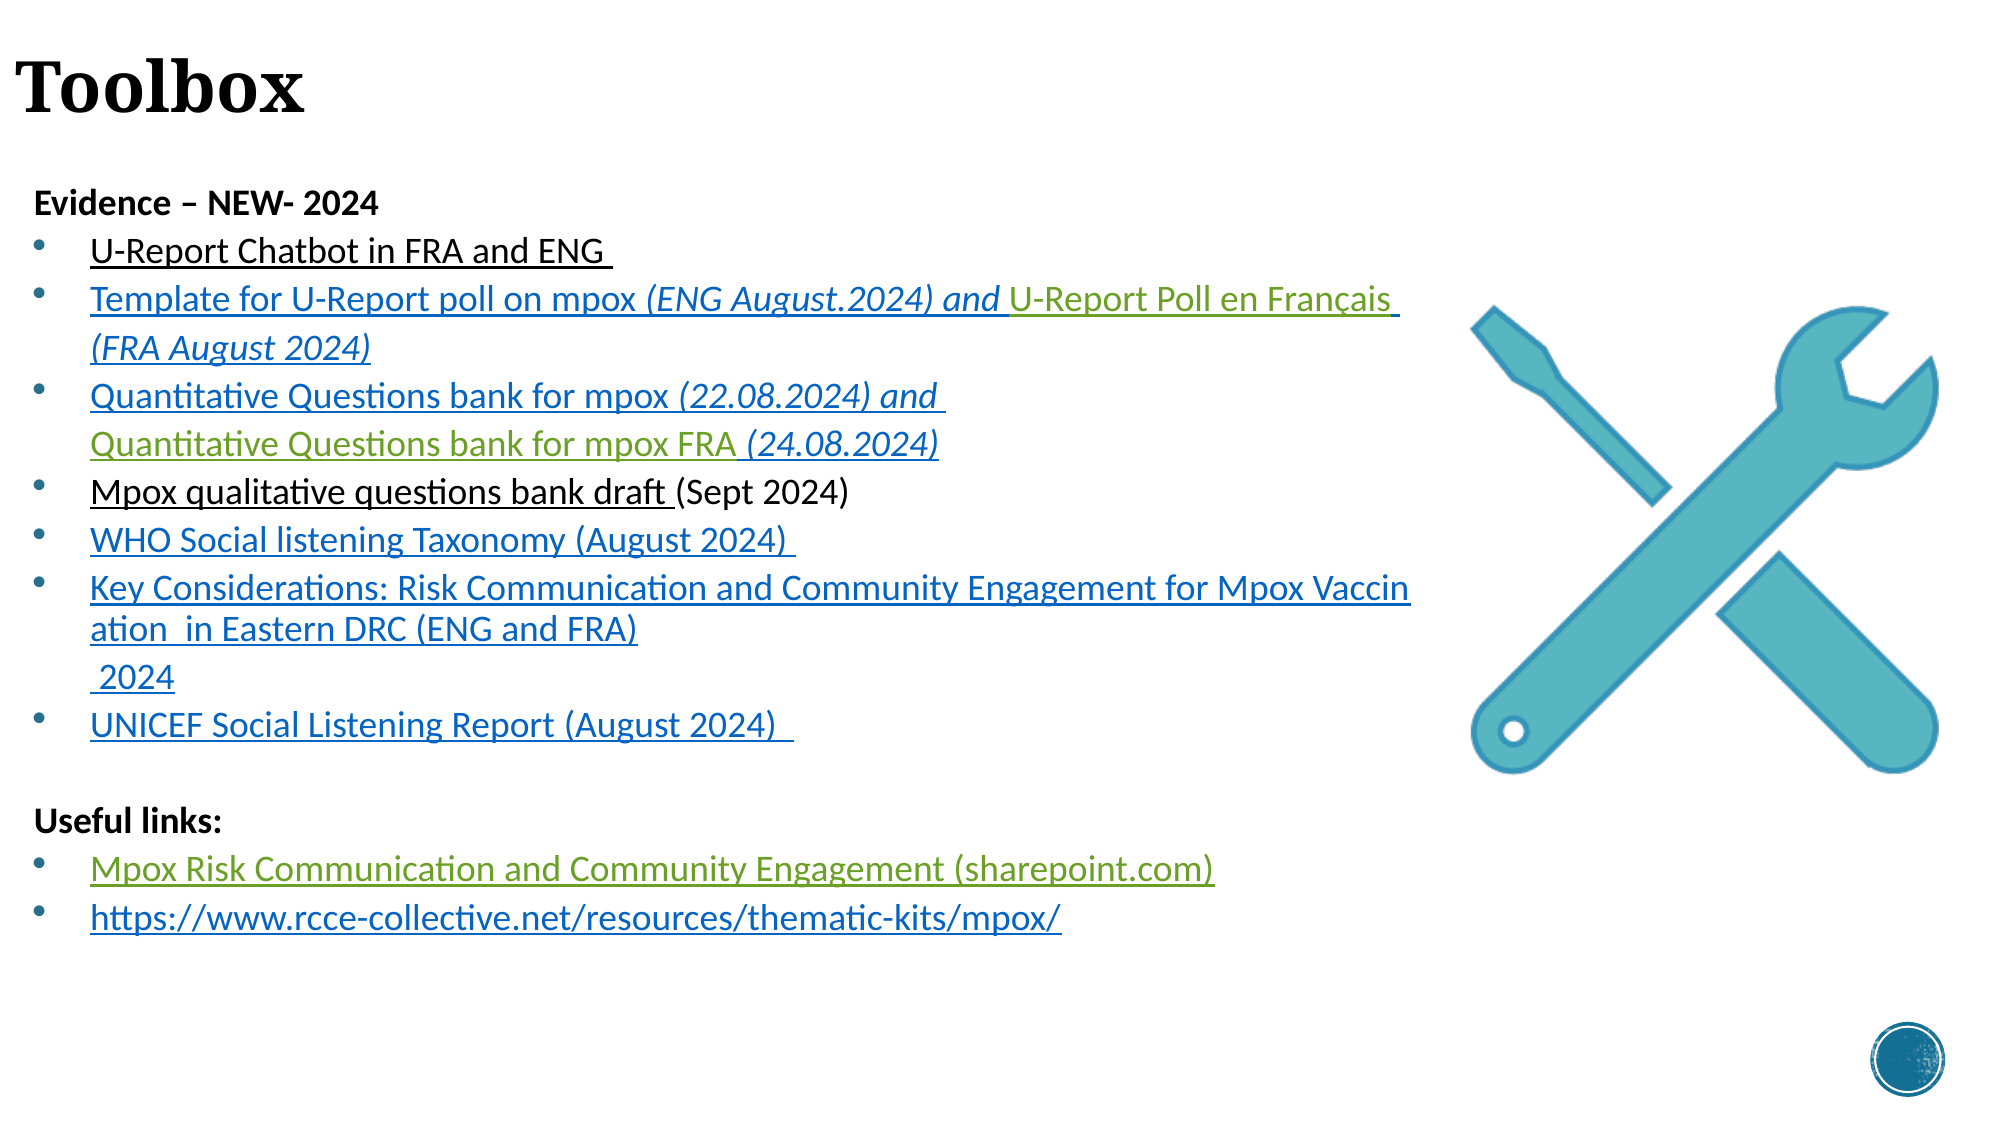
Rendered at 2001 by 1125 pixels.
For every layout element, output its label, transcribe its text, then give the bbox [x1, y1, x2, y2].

title Toolbox [0, 0, 1107, 264]
picture [1428, 263, 1982, 817]
list Evidence – NEW- 2024 U-Report Chatbot in FRA and ENG Template for U-Report poll on mpox (ENG August.2024) and U-Report Poll en Français (FRA August 2024) Quantitative Questions bank for mpox (22.08.2024) and Quantitative Questions bank for mpox FRA (24.08.2024) Mpox qualitative questions bank draft (Sept 2024) WHO Social listening Taxonomy (August 2024) Key Considerations: Risk Communication and Community Engagement for Mpox Vaccination in Eastern DRC (ENG and FRA) 2024 UNICEF Social Listening Report (August 2024) Useful links: Mpox​ Risk Communication and Community Engagement (sharepoint.com) https://www.rcce-collective.net/resources/thematic-kits/mpox/ [18, 167, 1429, 1125]
